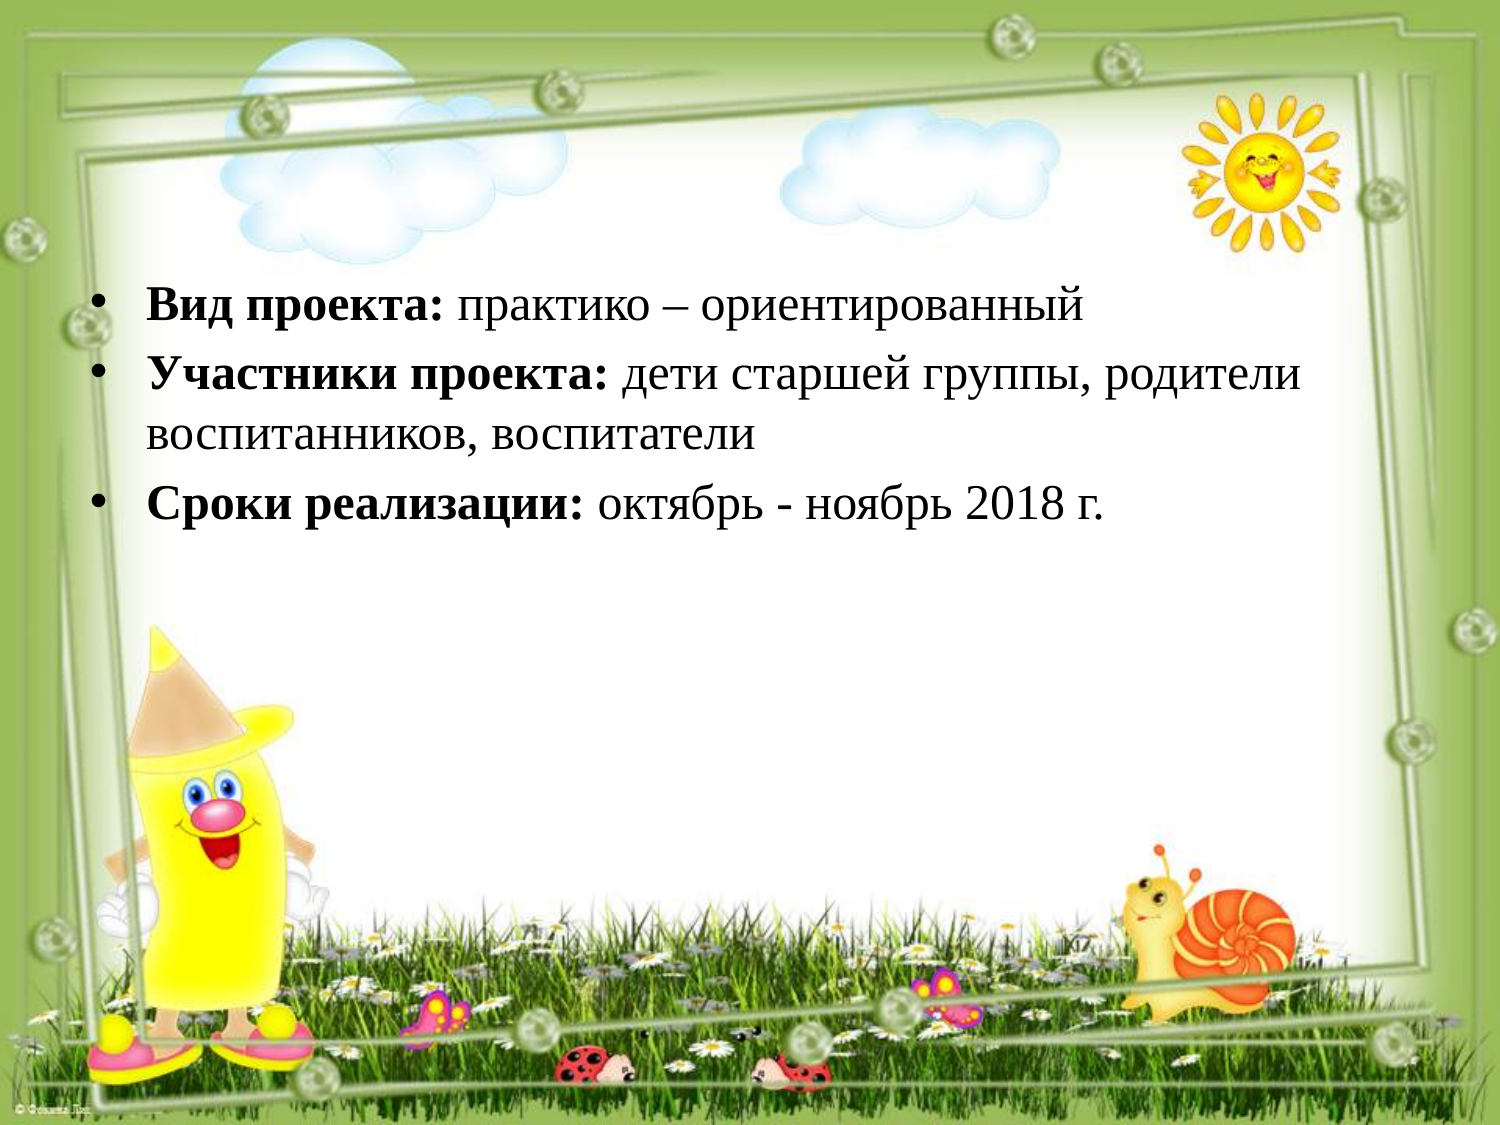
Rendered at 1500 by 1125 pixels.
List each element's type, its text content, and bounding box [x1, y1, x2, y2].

picture [0, 0, 1500, 1125]
list Вид проекта: практико – ориентированный Участники проекта: дети старшей группы, родители воспитанников, воспитатели Сроки реализации: октябрь - ноябрь 2018 г. [75, 262, 1425, 1005]
